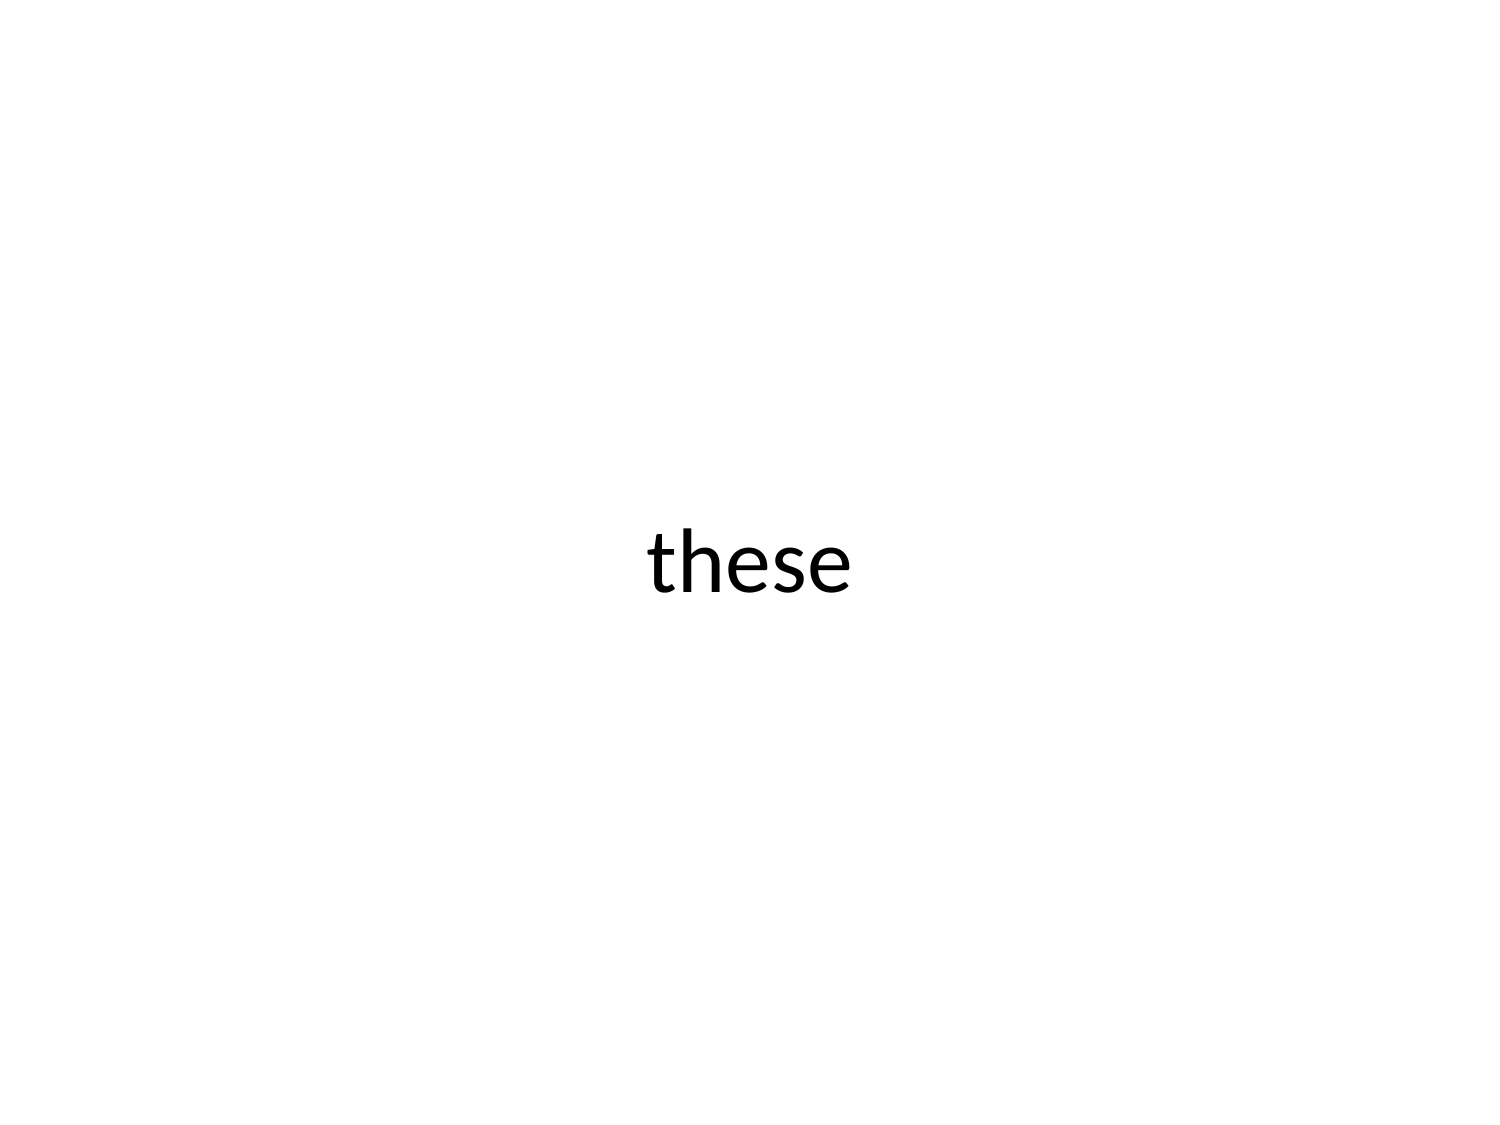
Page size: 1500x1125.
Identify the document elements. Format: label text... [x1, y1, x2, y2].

title these [75, 462, 1425, 650]
